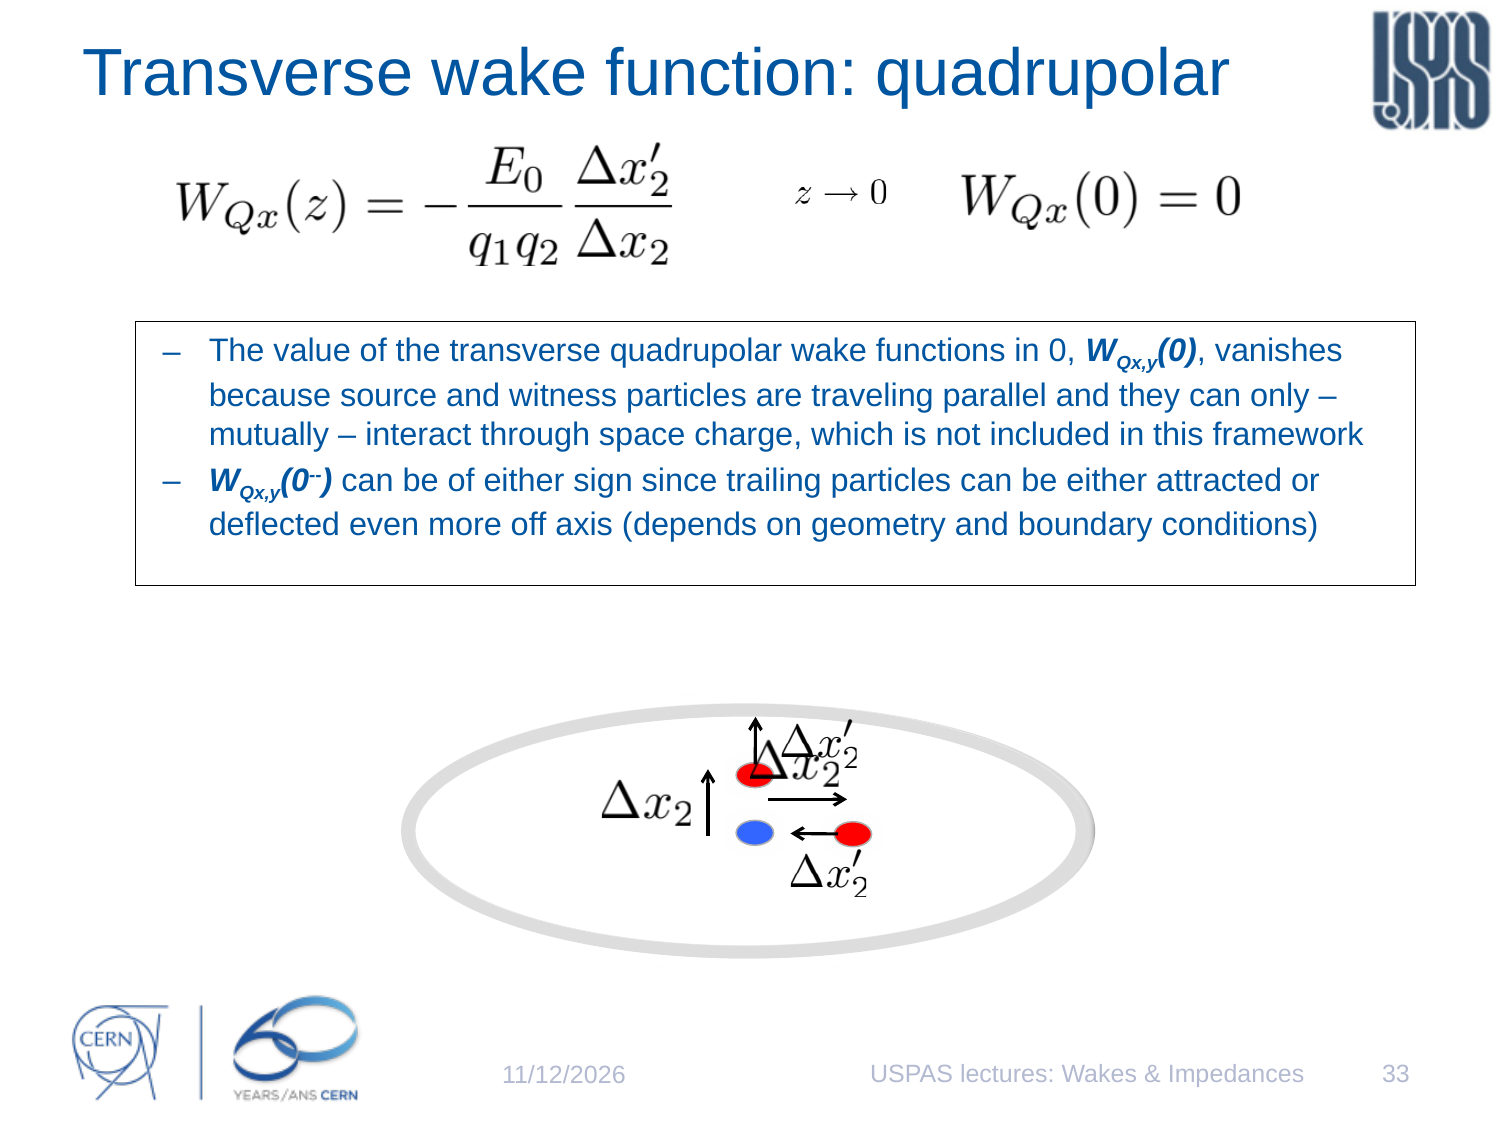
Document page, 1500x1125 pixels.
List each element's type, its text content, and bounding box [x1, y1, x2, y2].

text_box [601, 768, 709, 837]
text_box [749, 738, 848, 800]
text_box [407, 709, 1083, 953]
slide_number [487, 1043, 838, 1104]
picture [1365, 0, 1500, 142]
picture [174, 141, 673, 266]
footer USPAS lectures: Wakes & Impedances [850, 1042, 1326, 1103]
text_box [765, 169, 1241, 230]
picture [49, 982, 381, 1125]
title Transverse wake function: quadrupolar [75, 24, 1425, 113]
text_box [754, 716, 857, 768]
slide_number 33 [1342, 1042, 1425, 1103]
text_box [790, 833, 867, 898]
text_box The value of the transverse quadrupolar wake functions in 0, WQx,y(0), vanishes because source and witness particles are traveling parallel and they can only – mutually – interact through space charge, which is not included in this framework WQx,y(0--) can be of either sign since trailing particles can be either attracted or deflected even more off axis (depends on geometry and boundary conditions) [135, 321, 1416, 586]
